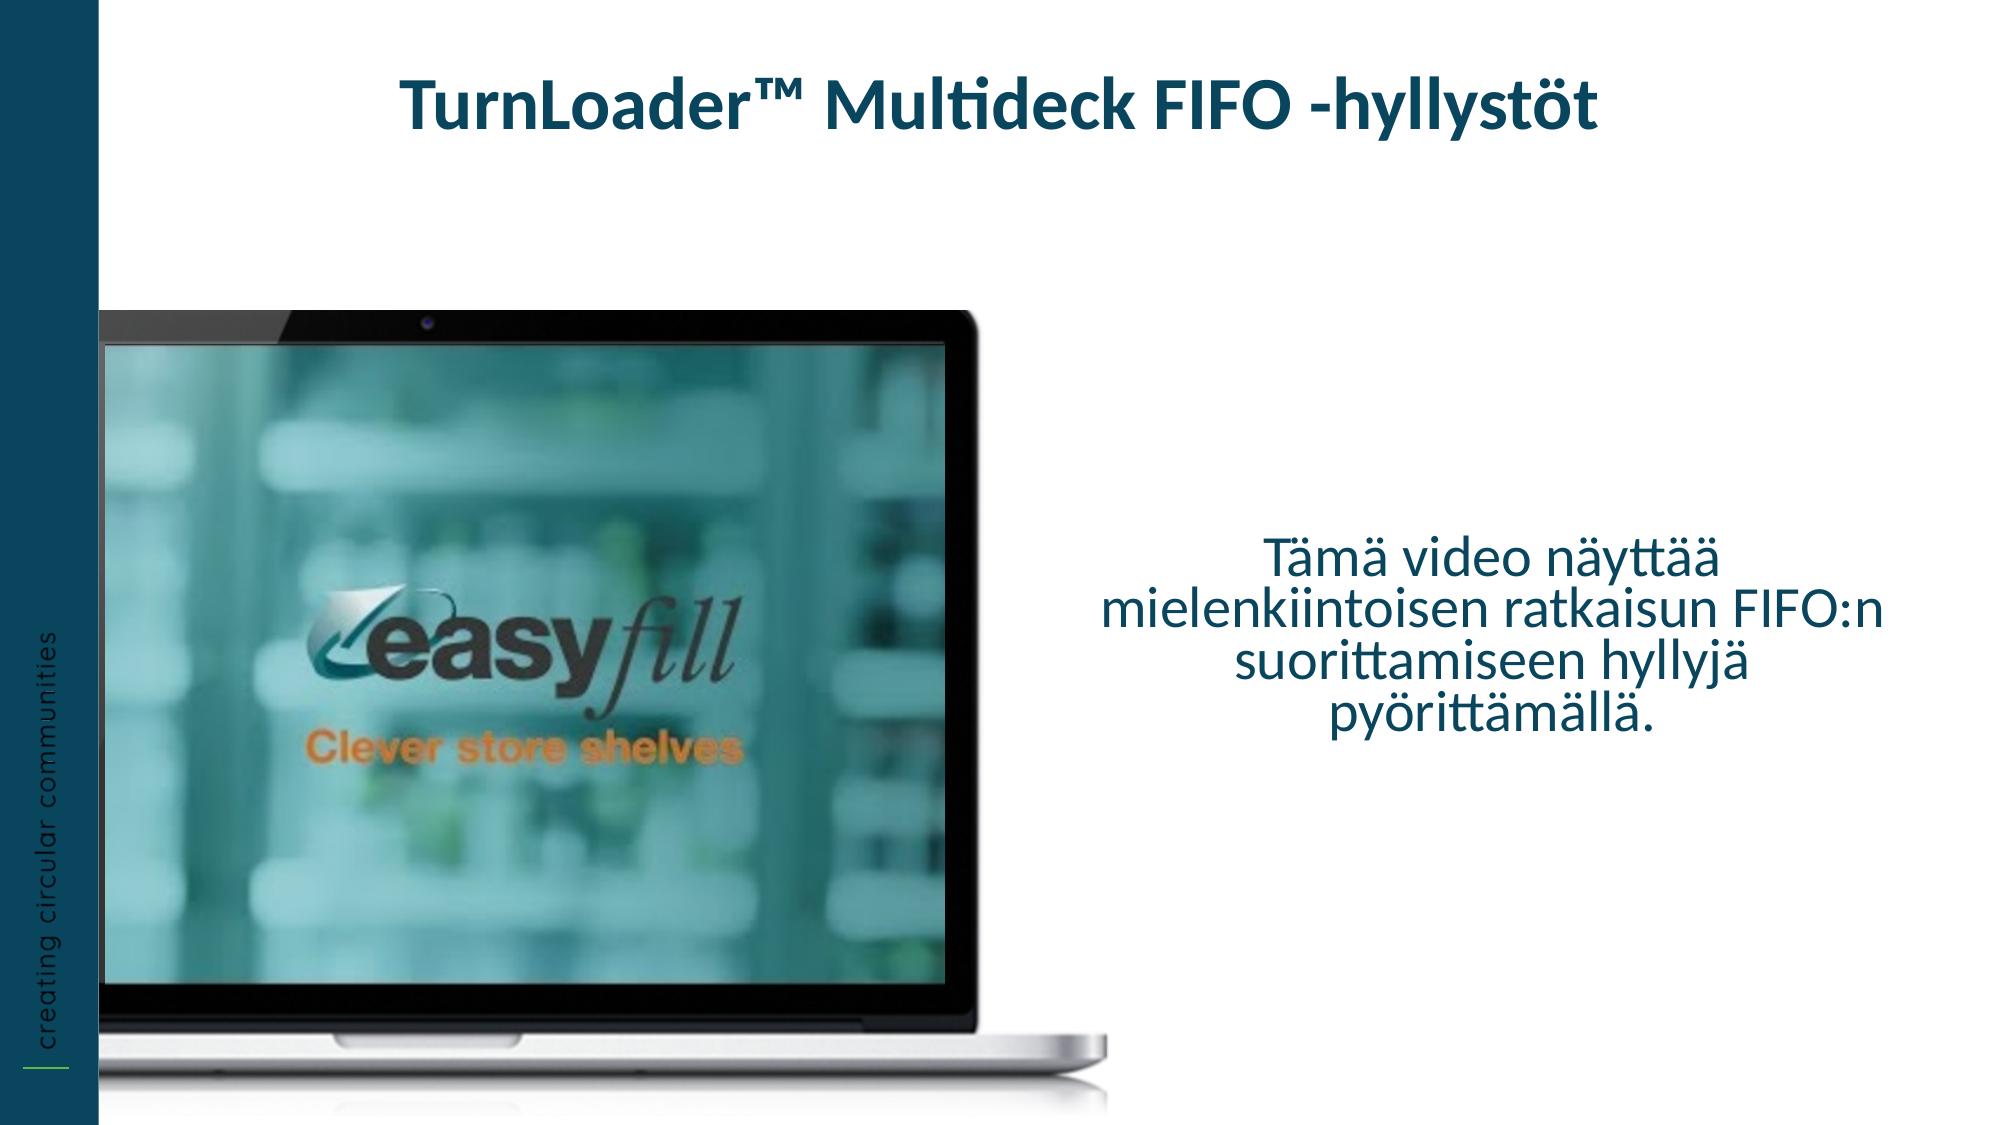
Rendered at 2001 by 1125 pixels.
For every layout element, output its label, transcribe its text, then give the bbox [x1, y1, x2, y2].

list Tämä video näyttää mielenkiintoisen ratkaisun FIFO:n suorittamiseen hyllyjä pyörittämällä. [1054, 451, 1931, 880]
picture [99, 310, 1200, 1125]
list TurnLoader™ Multideck FIFO -hyllystöt [212, 57, 1788, 221]
